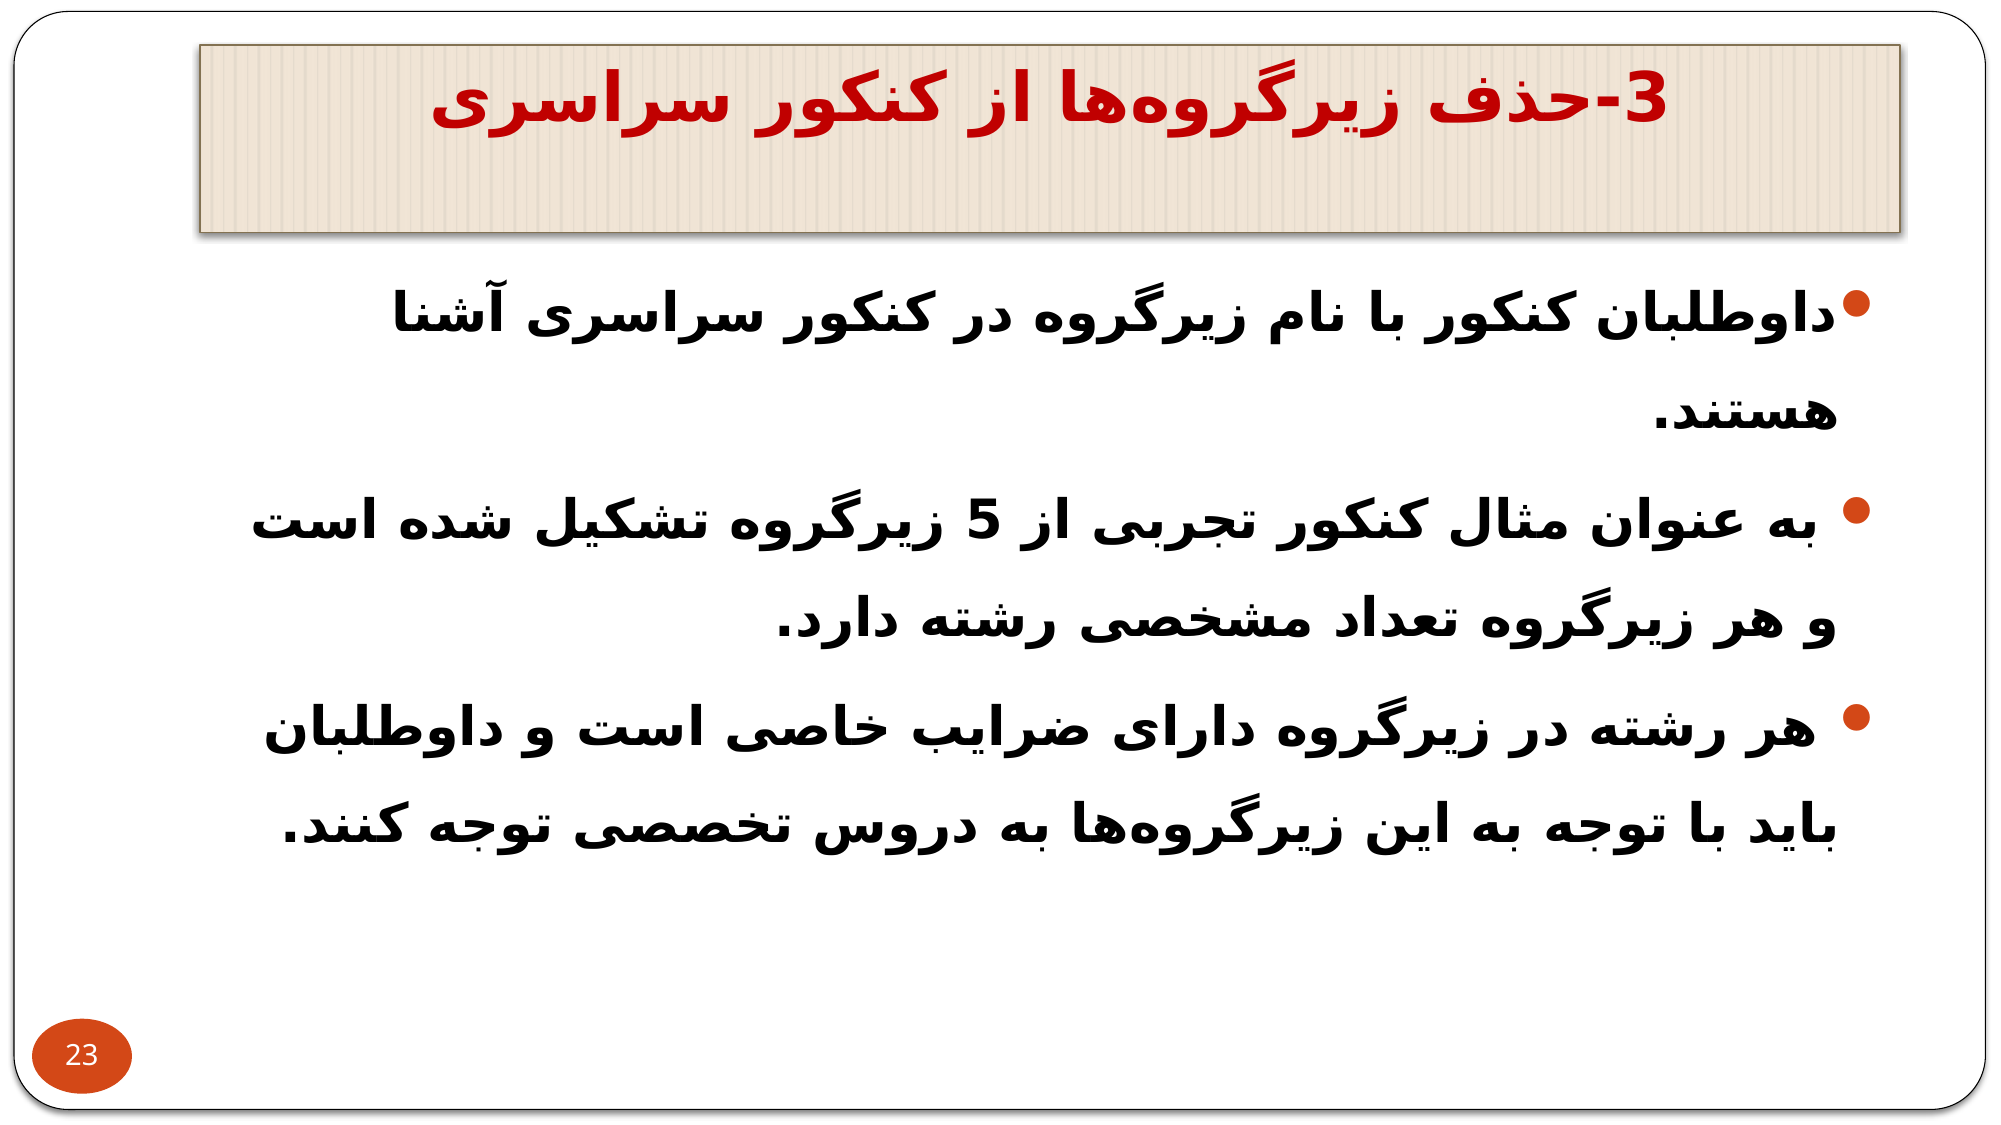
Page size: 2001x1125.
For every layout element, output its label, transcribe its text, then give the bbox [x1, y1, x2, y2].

slide_number 23 [32, 1018, 132, 1094]
title 3-حذف زیرگروه‌ها از کنکور سراسری [199, 44, 1901, 233]
list داوطلبان کنکور با نام زیرگروه در کنکور سراسری آشنا هستند. به عنوان مثال کنکور تجربی از 5 زیرگروه تشکیل شده است و هر زیرگروه تعداد مشخصی رشته دارد. هر رشته در زیرگروه دارای ضرایب خاصی است و داوطلبان باید با توجه به این زیرگروه‌ها به دروس تخصصی توجه کنند. [200, 237, 1900, 988]
